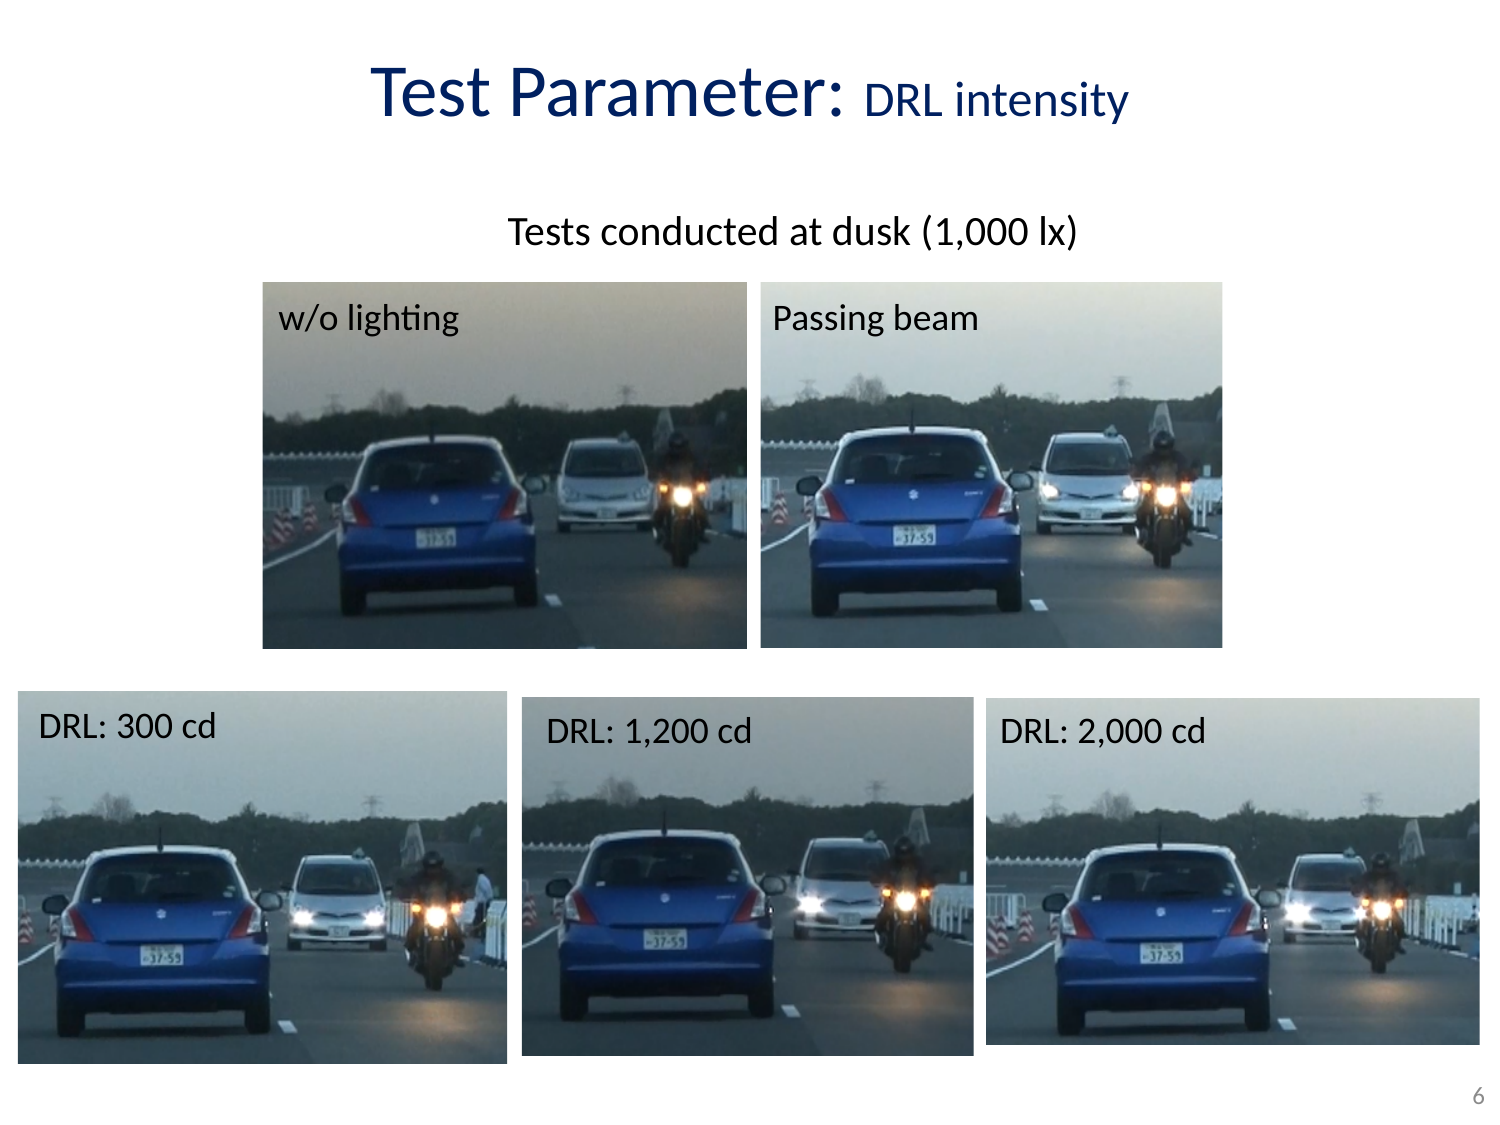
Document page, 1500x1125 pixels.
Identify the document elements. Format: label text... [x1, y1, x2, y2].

picture [521, 697, 974, 1057]
picture [985, 698, 1480, 1045]
text_box Tests conducted at dusk (1,000 lx) [492, 196, 1094, 262]
picture [17, 690, 508, 1065]
title Test Parameter: DRL intensity [75, 0, 1425, 173]
picture [760, 282, 1223, 648]
slide_number 5 [1149, 1065, 1500, 1125]
picture [262, 282, 748, 650]
